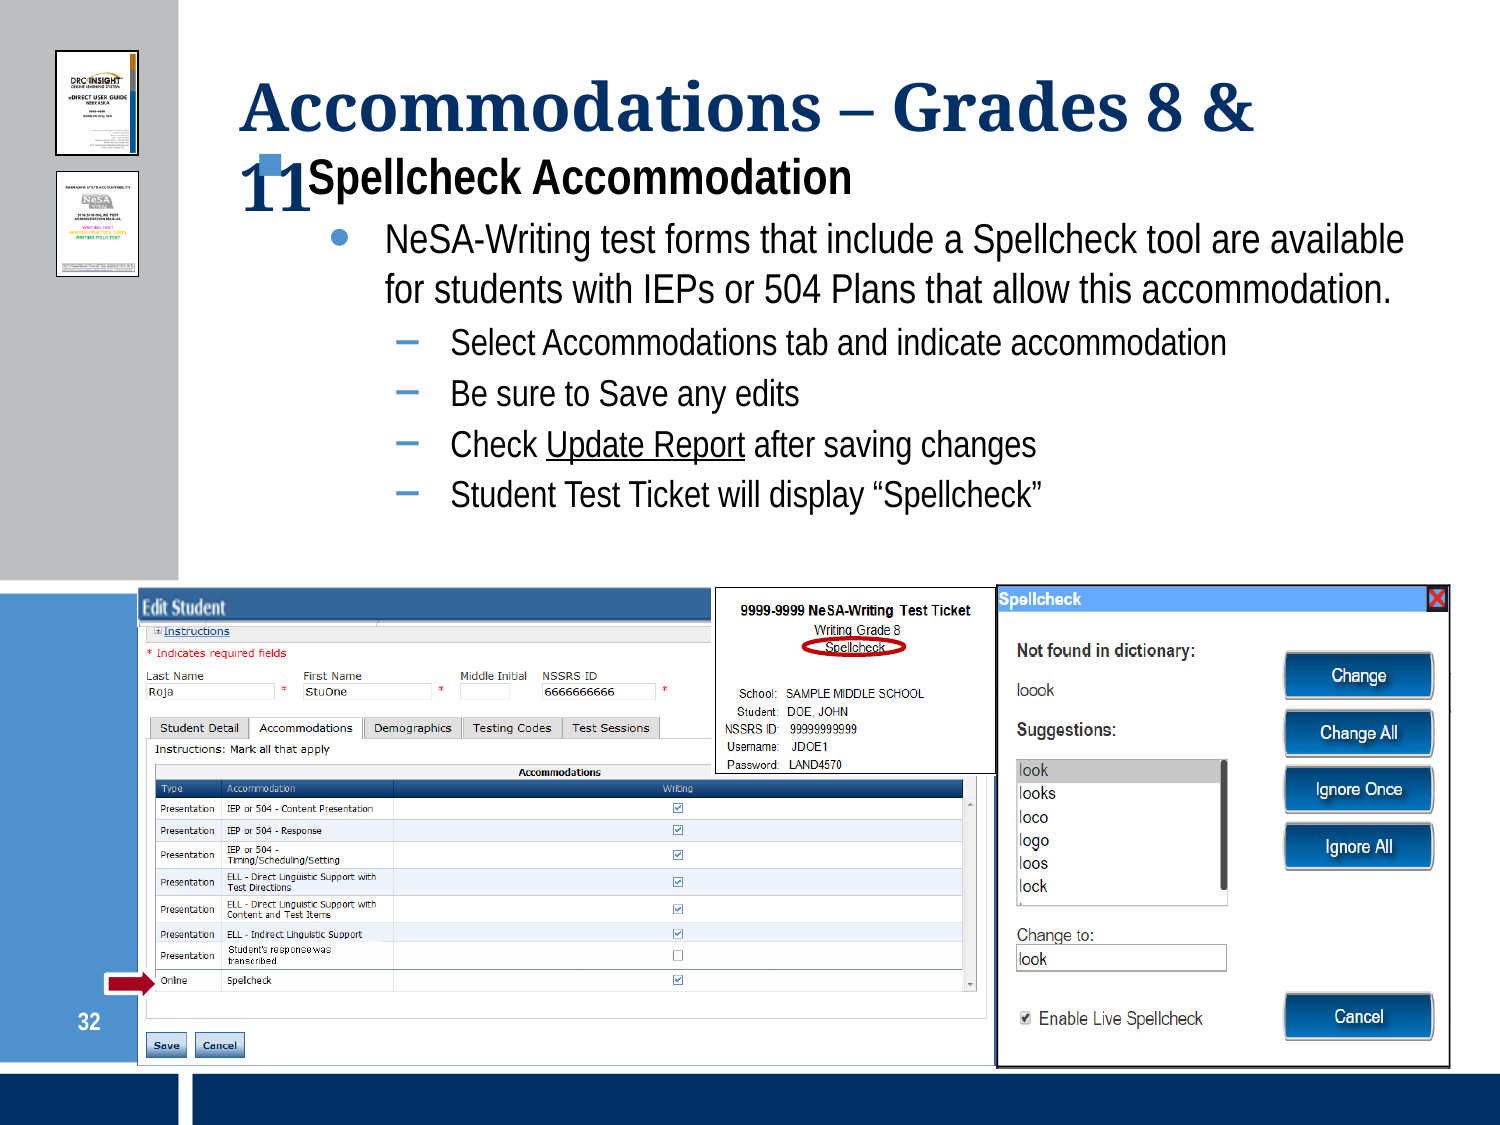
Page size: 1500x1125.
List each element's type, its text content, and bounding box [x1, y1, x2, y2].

picture [0, 0, 1500, 1125]
text_box Spellcheck Accommodation NeSA-Writing test forms that include a Spellcheck tool are available for students with IEPs or 504 Plans that allow this accommodation. Select Accommodations tab and indicate accommodation Be sure to Save any edits Check Update Report after saving changes Student Test Ticket will display “Spellcheck” [199, 137, 1427, 574]
slide_number 32 [35, 998, 132, 1043]
title Accommodations – Grades 8 & 11 [224, 57, 1356, 137]
text_box [106, 974, 132, 993]
